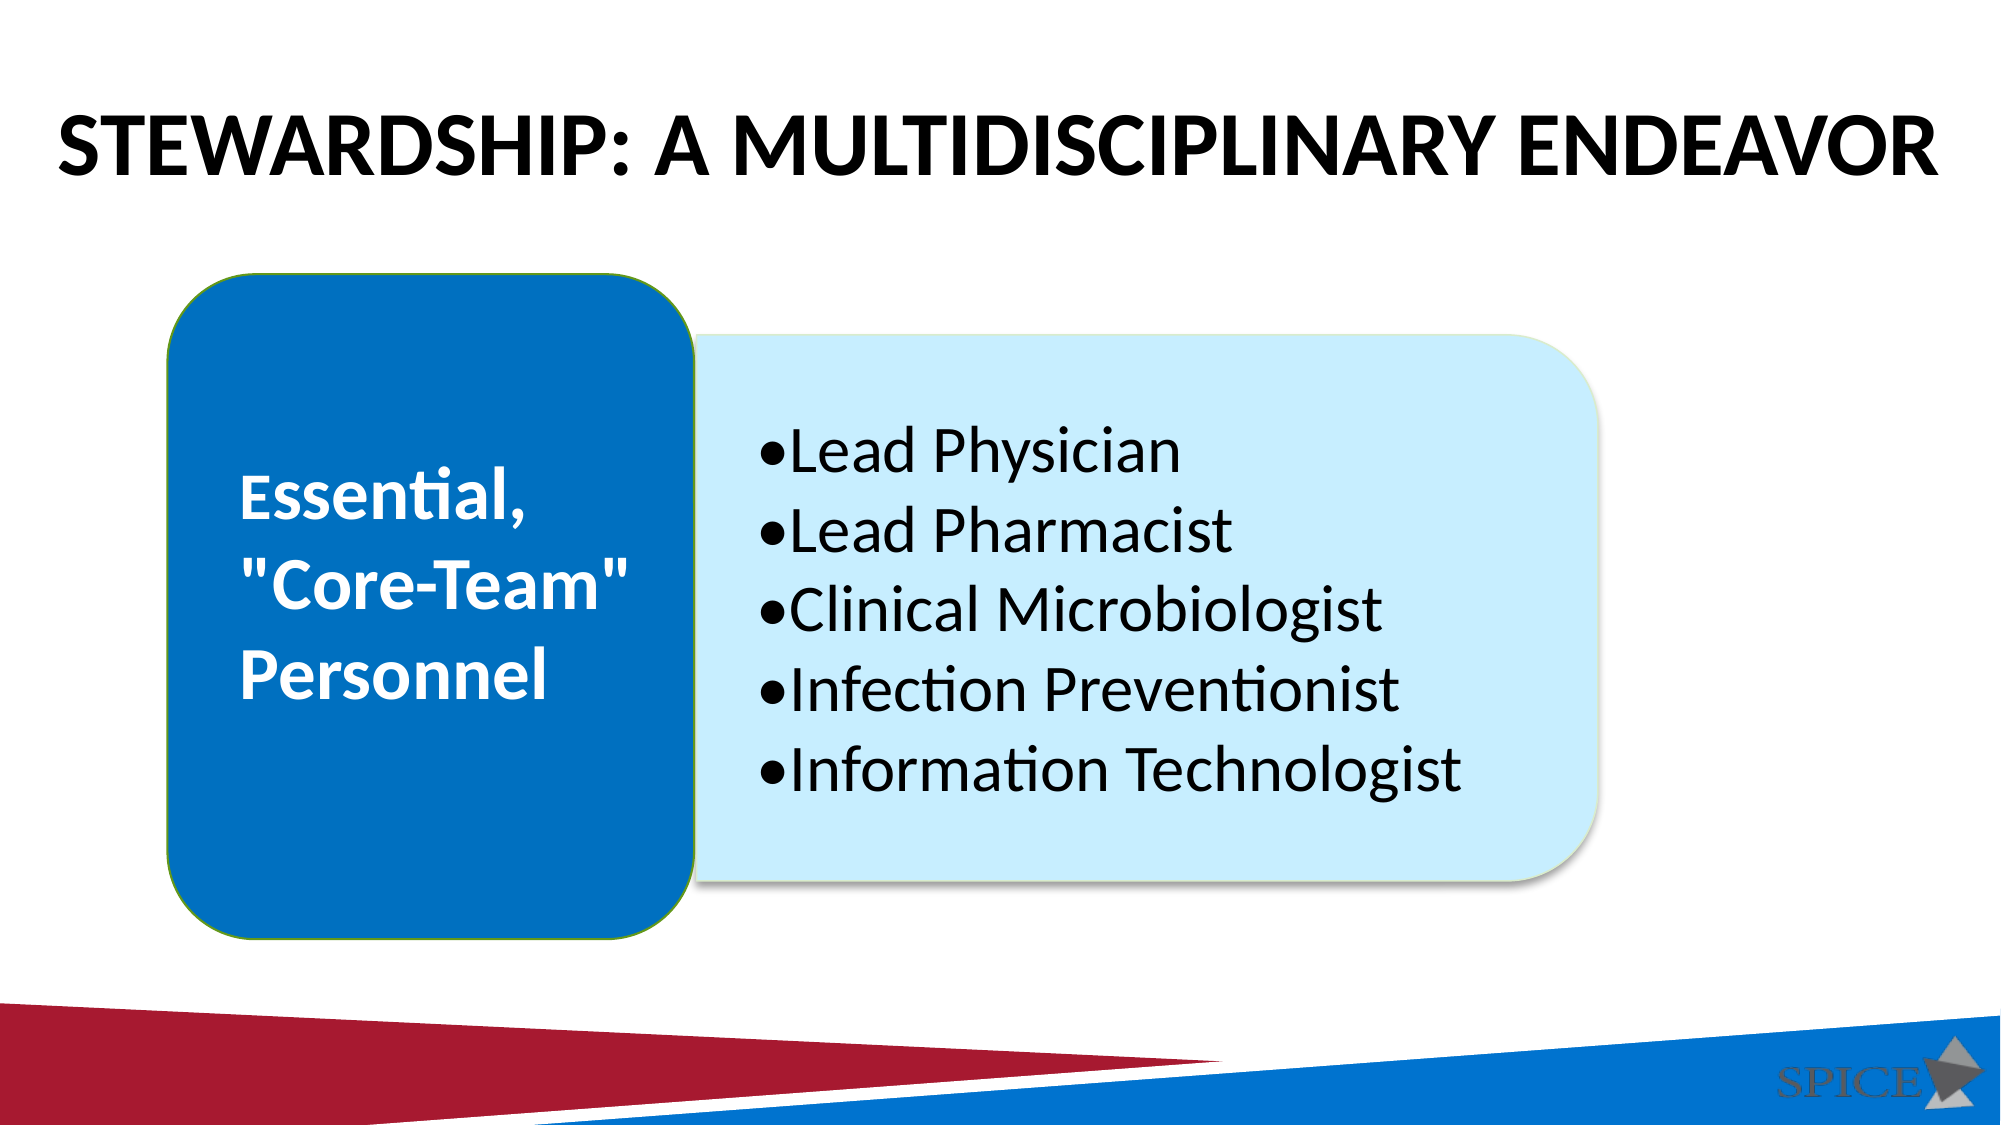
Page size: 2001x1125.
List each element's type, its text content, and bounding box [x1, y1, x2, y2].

title Stewardship: A Multidisciplinary Endeavor [33, 45, 1967, 233]
text_box [695, 334, 1599, 882]
picture [1760, 1026, 2000, 1125]
text_box •Lead Physician •Lead Pharmacist •Clinical Microbiologist •Infection Preventionist •Information Technologist [741, 397, 1532, 858]
text_box Essential, "Core-Team" Personnel [224, 437, 670, 722]
text_box [166, 273, 696, 941]
